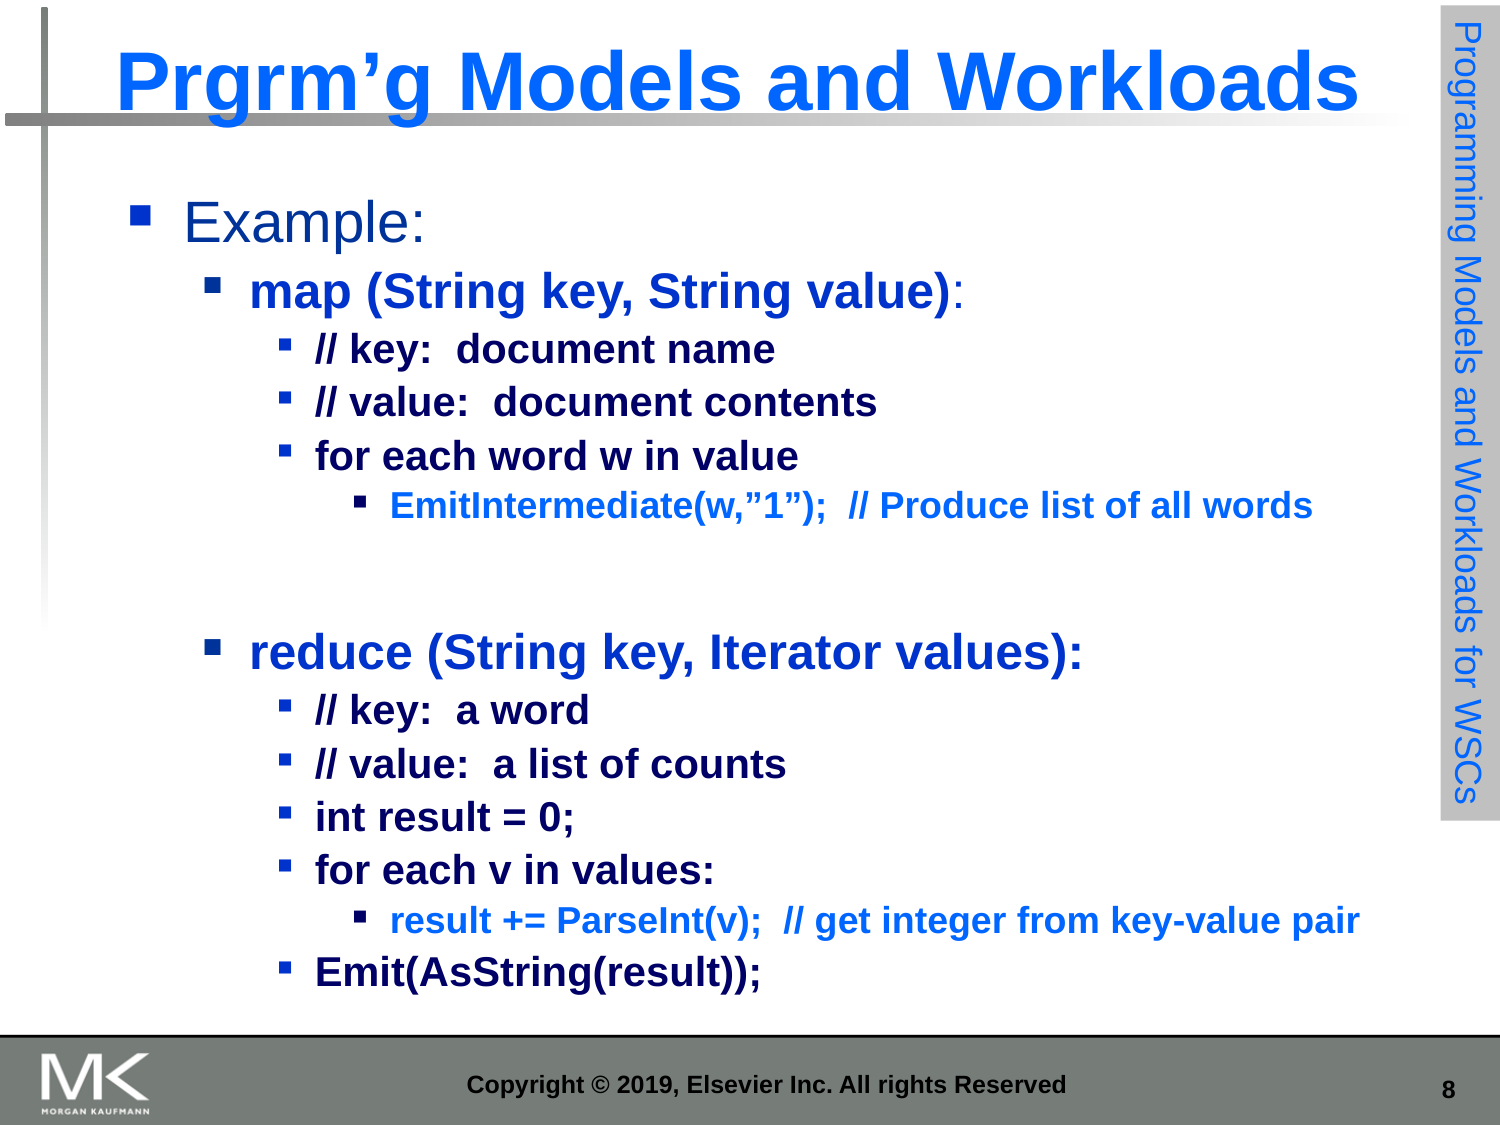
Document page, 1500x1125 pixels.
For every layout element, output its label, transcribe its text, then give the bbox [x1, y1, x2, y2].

title Prgrm’g Models and Workloads [100, 17, 1440, 135]
list Example: map (String key, String value): // key: document name // value: document contents for each word w in value EmitIntermediate(w,”1”); // Produce list of all words reduce (String key, Iterator values): // key: a word // value: a list of counts int result = 0; for each v in values: result += ParseInt(v); // get integer from key-value pair Emit(AsString(result)); [111, 184, 1470, 1024]
text_box Programming Models and Workloads for WSCs [1440, 5, 1500, 821]
footer Copyright © 2019, Elsevier Inc. All rights Reserved [170, 1046, 1365, 1106]
picture [29, 1046, 160, 1123]
